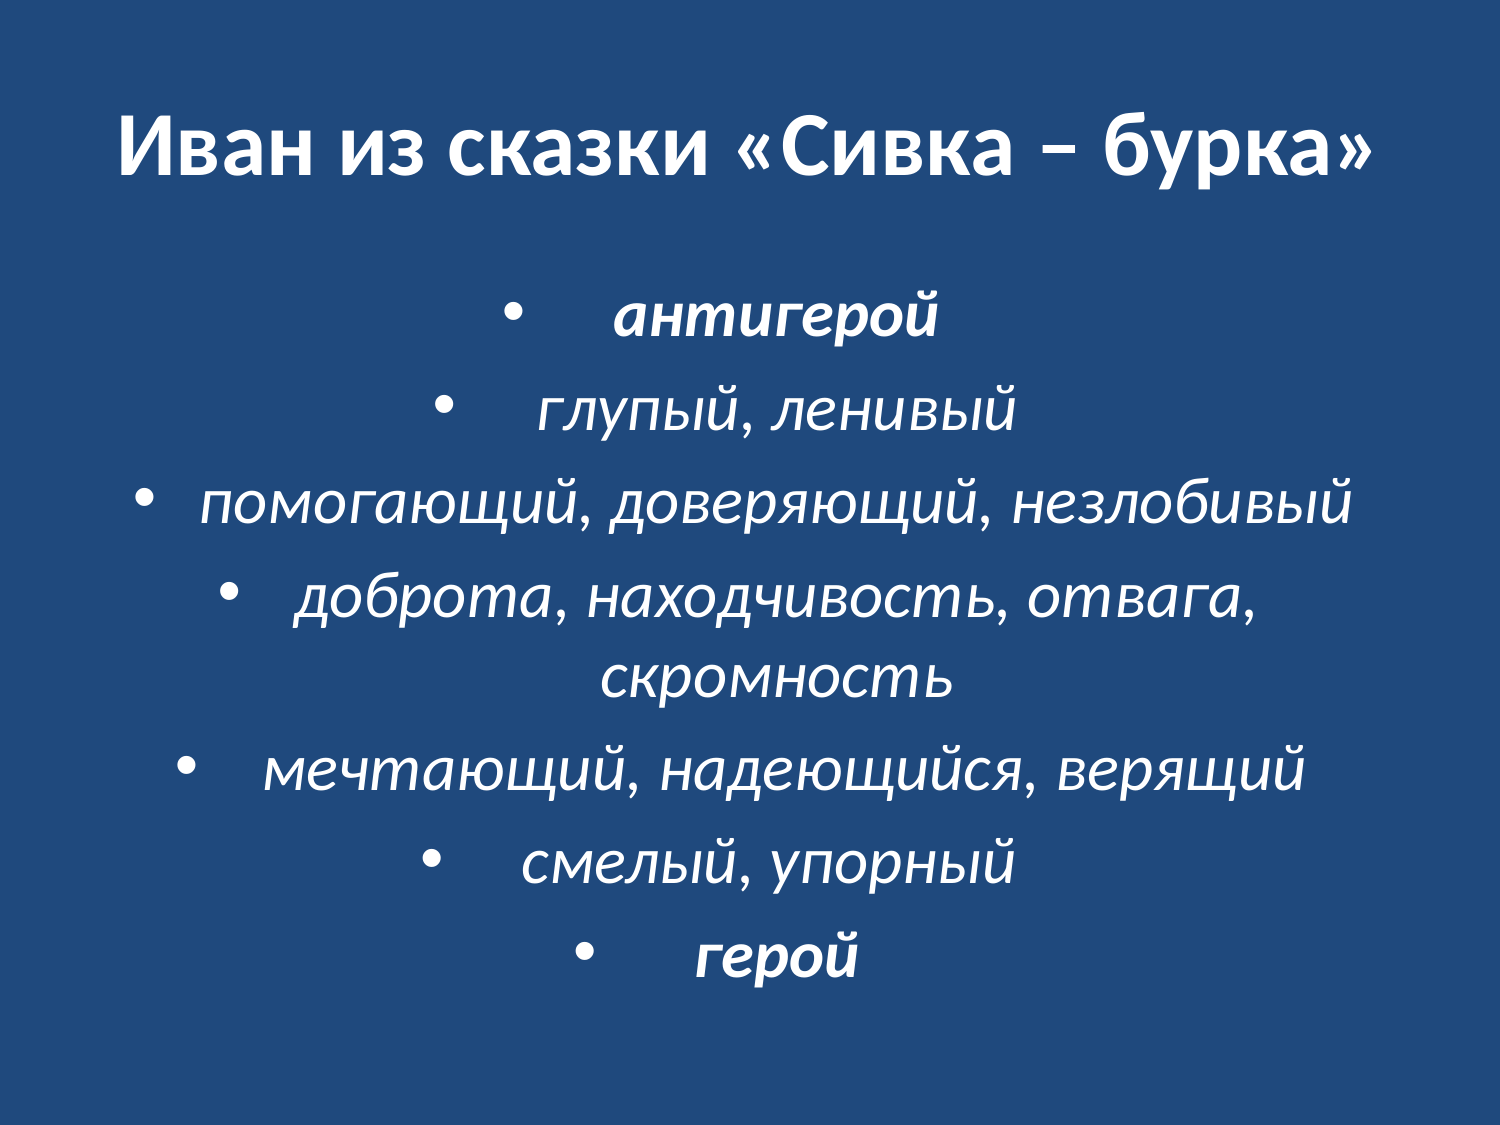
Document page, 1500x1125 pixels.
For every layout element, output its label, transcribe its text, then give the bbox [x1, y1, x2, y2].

title Иван из сказки «Сивка – бурка» [75, 45, 1425, 233]
list антигерой глупый, ленивый помогающий, доверяющий, незлобивый доброта, находчивость, отвага, скромность мечтающий, надеющийся, верящий смелый, упорный герой [75, 262, 1425, 1005]
